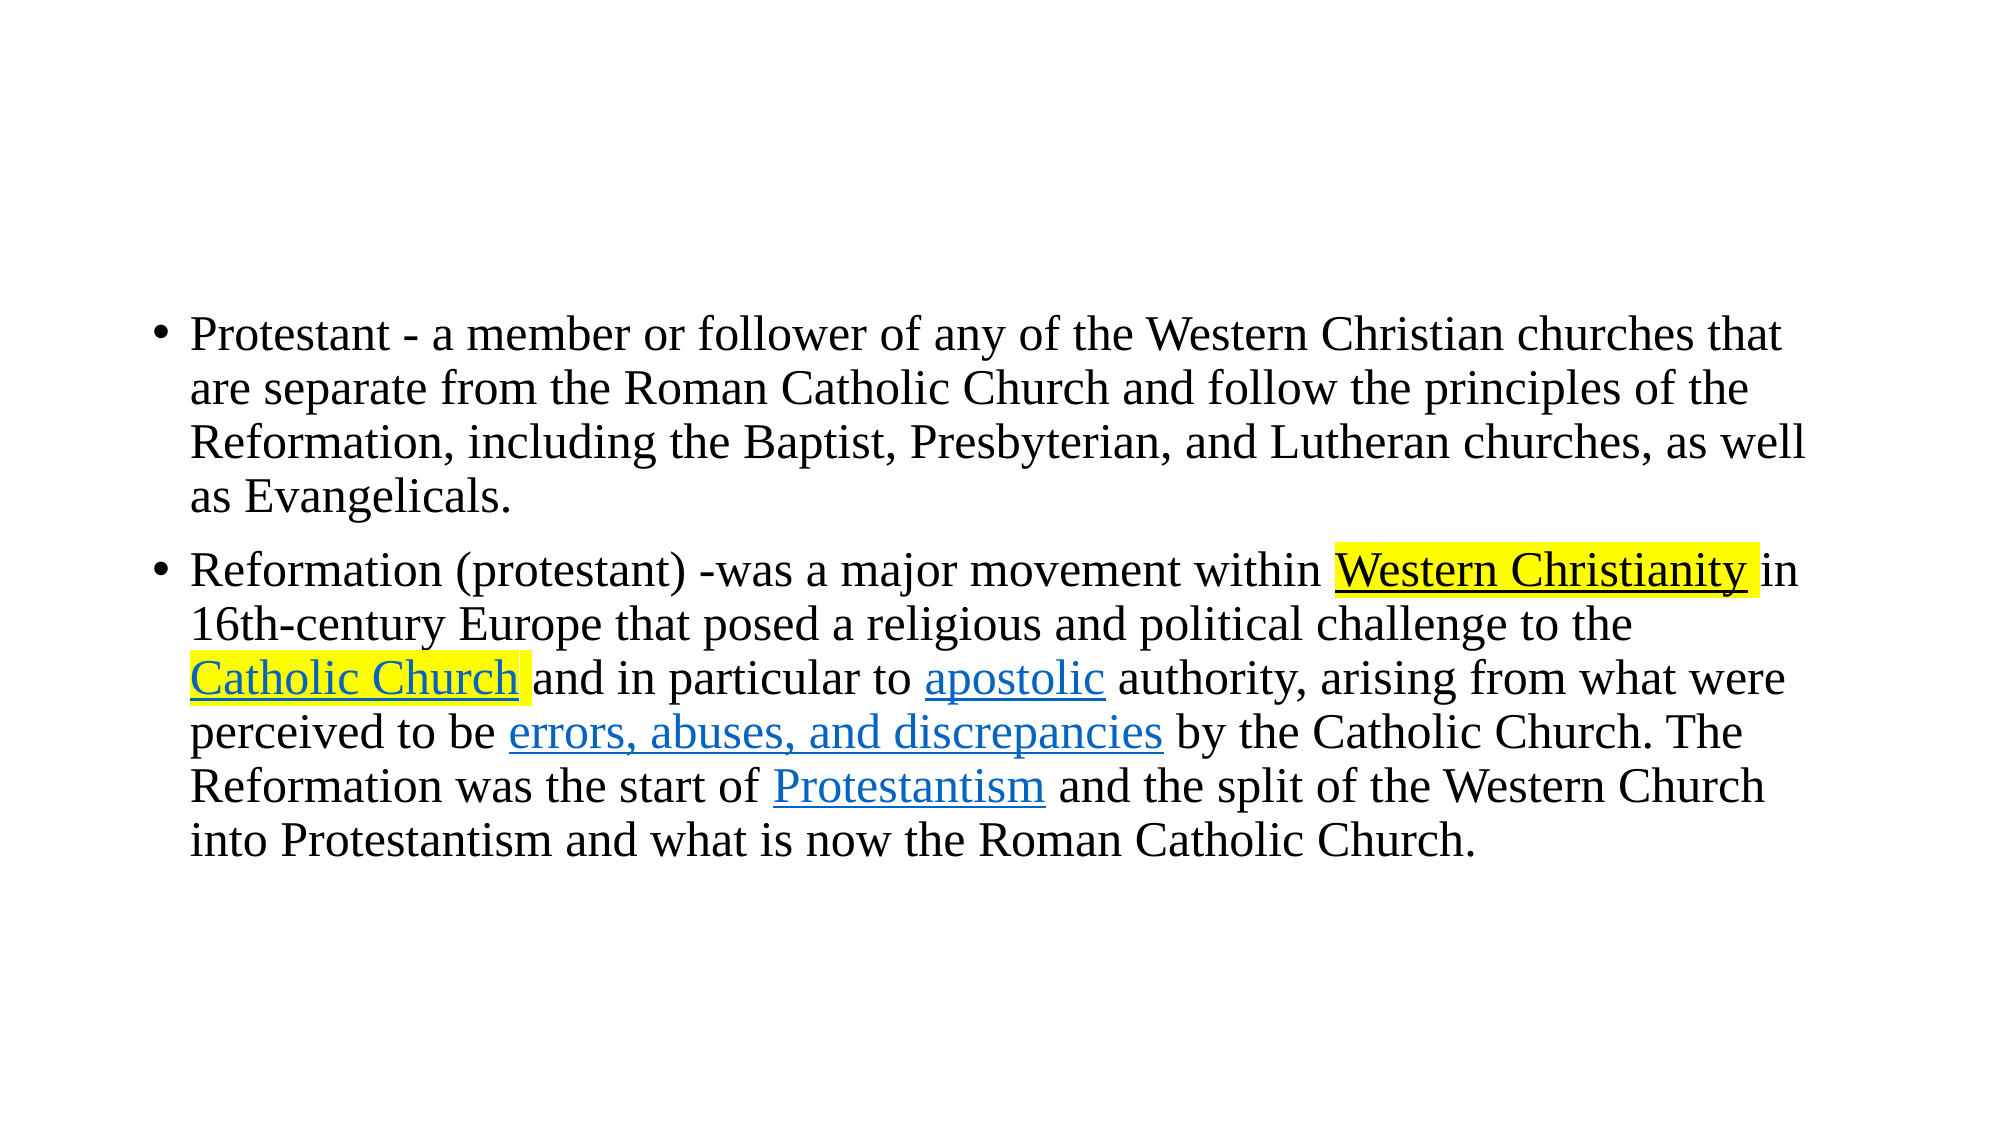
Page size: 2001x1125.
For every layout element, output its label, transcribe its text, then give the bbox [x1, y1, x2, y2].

list Protestant - a member or follower of any of the Western Christian churches that are separate from the Roman Catholic Church and follow the principles of the Reformation, including the Baptist, Presbyterian, and Lutheran churches, as well as Evangelicals. Reformation (protestant) -was a major movement within Western Christianity in 16th-century Europe that posed a religious and political challenge to the Catholic Church and in particular to apostolic authority, arising from what were perceived to be errors, abuses, and discrepancies by the Catholic Church. The Reformation was the start of Protestantism and the split of the Western Church into Protestantism and what is now the Roman Catholic Church. [137, 299, 1863, 1014]
